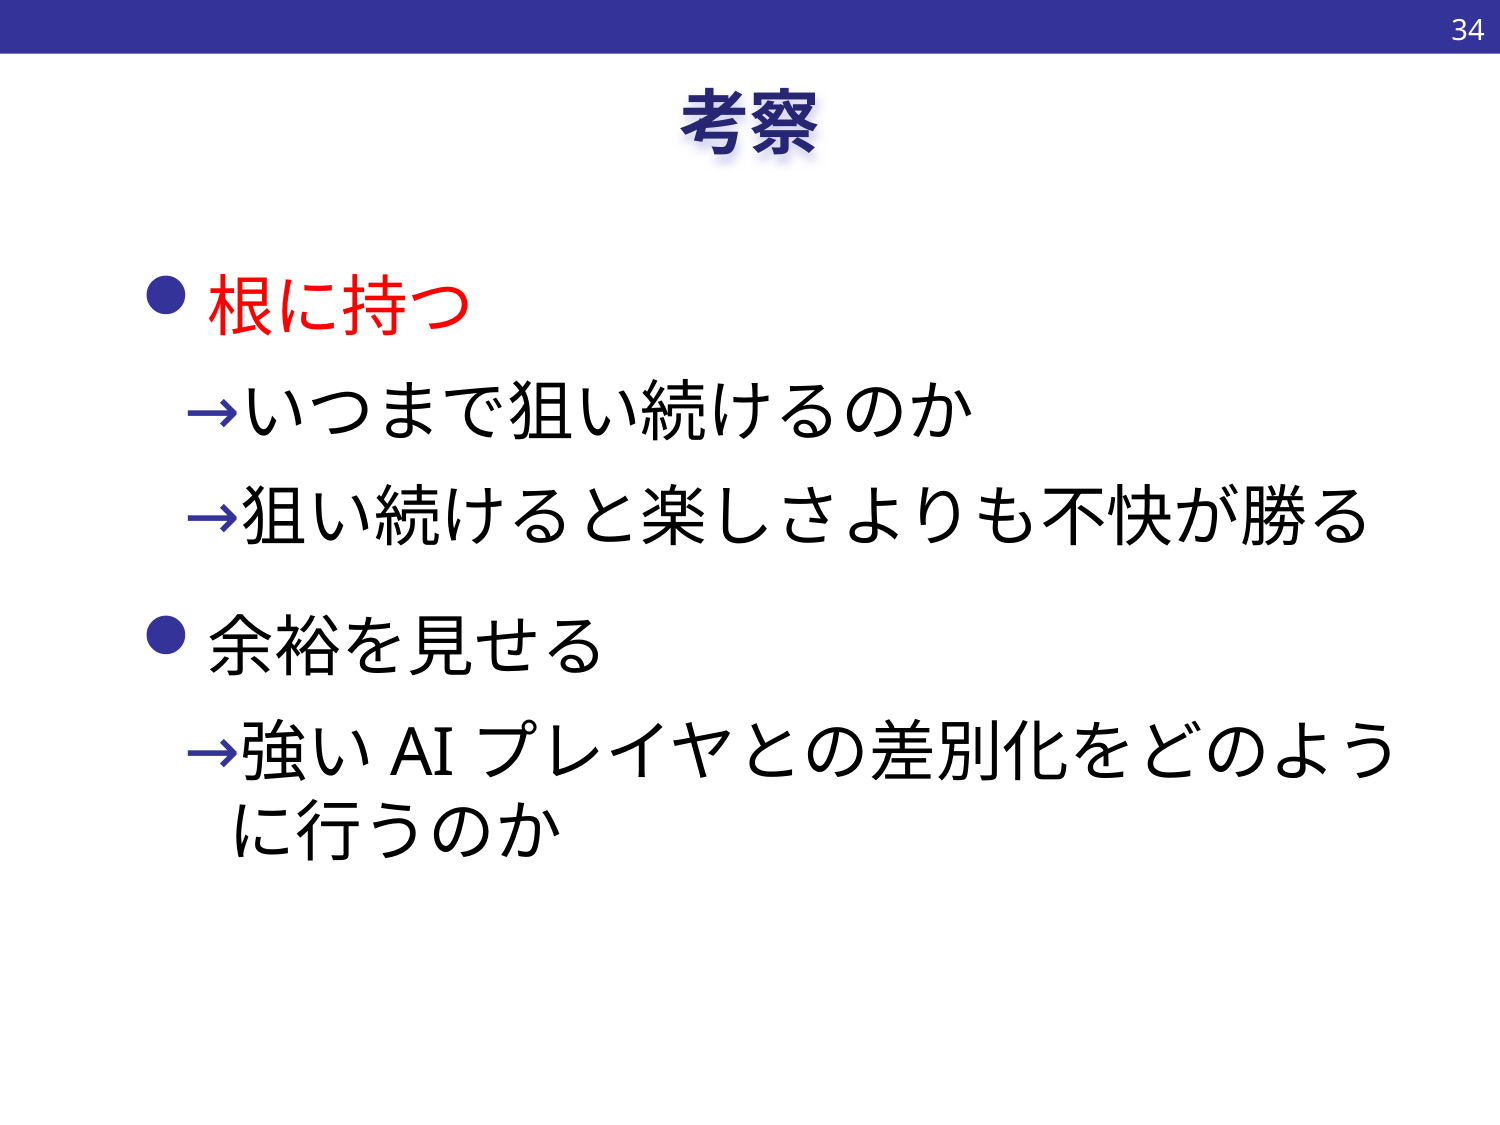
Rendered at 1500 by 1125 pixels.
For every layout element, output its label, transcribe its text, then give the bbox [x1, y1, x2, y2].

slide_number 33 [1389, 3, 1500, 51]
list 根に持つ いつまで狙い続けるのか 狙い続けると楽しさよりも不快が勝る 余裕を見せる 強いAIプレイヤとの差別化をどのように行うのか [125, 255, 1433, 1031]
title 考察 [0, 51, 1500, 171]
